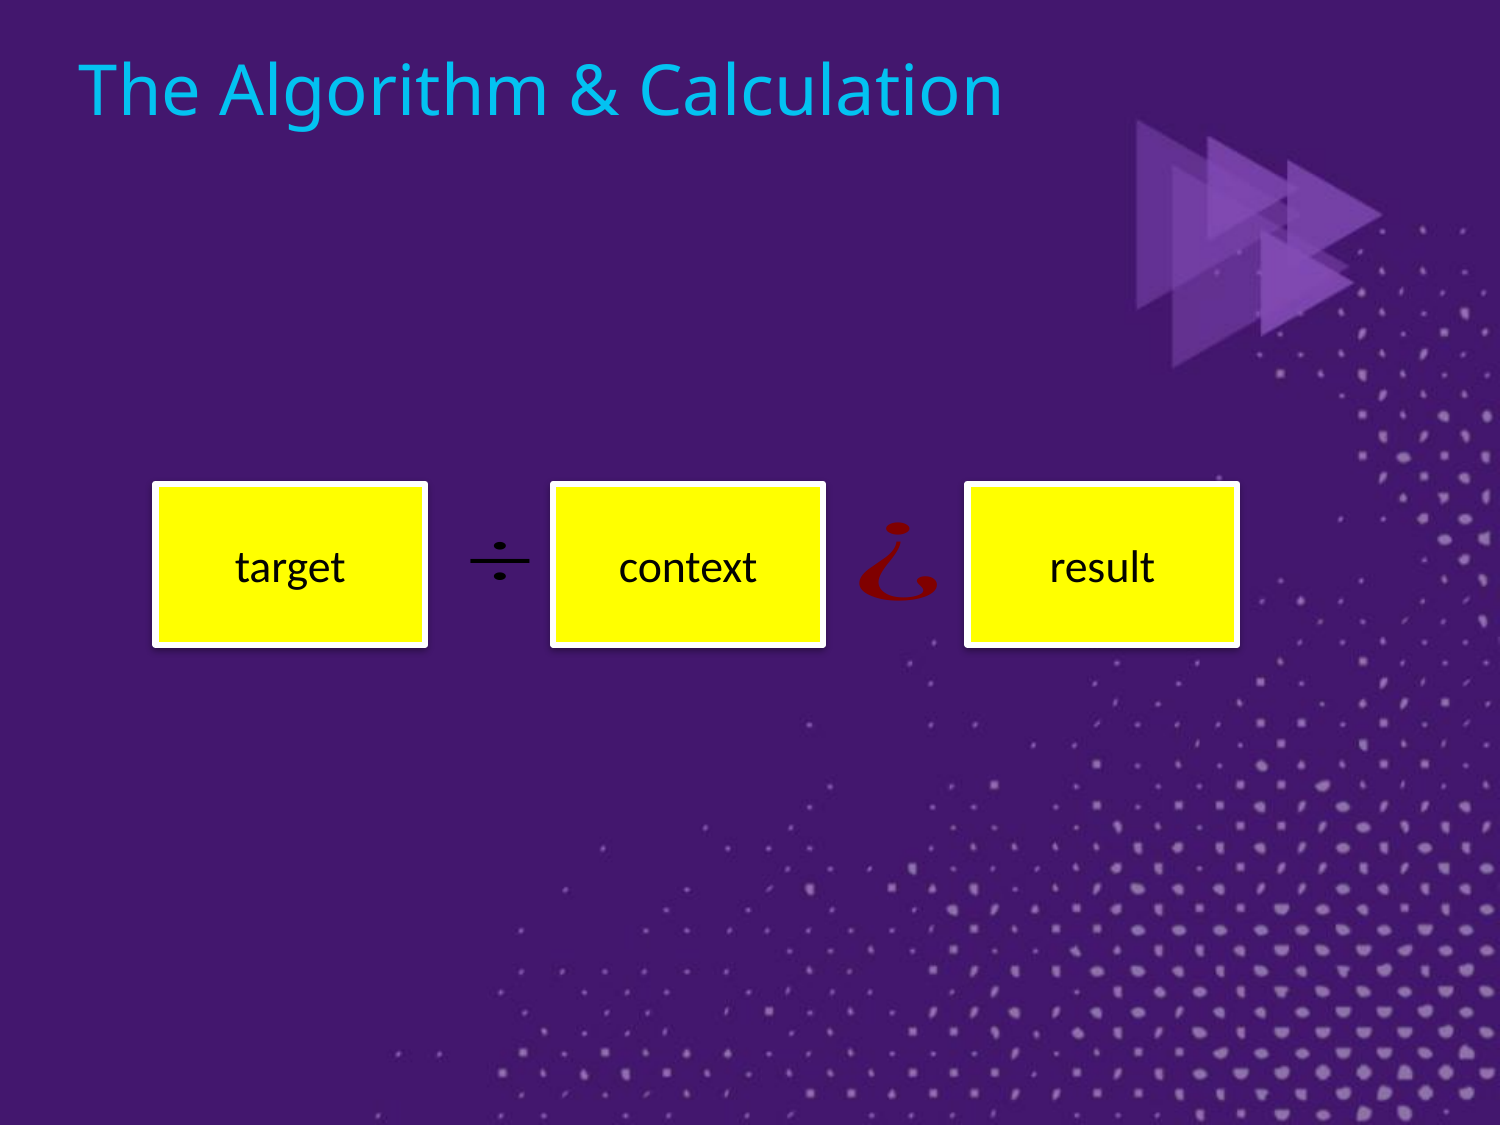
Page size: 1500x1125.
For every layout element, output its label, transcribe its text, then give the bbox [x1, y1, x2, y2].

title The Algorithm & Calculation [63, 37, 1436, 138]
picture [0, 0, 1500, 1125]
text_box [155, 483, 1238, 646]
